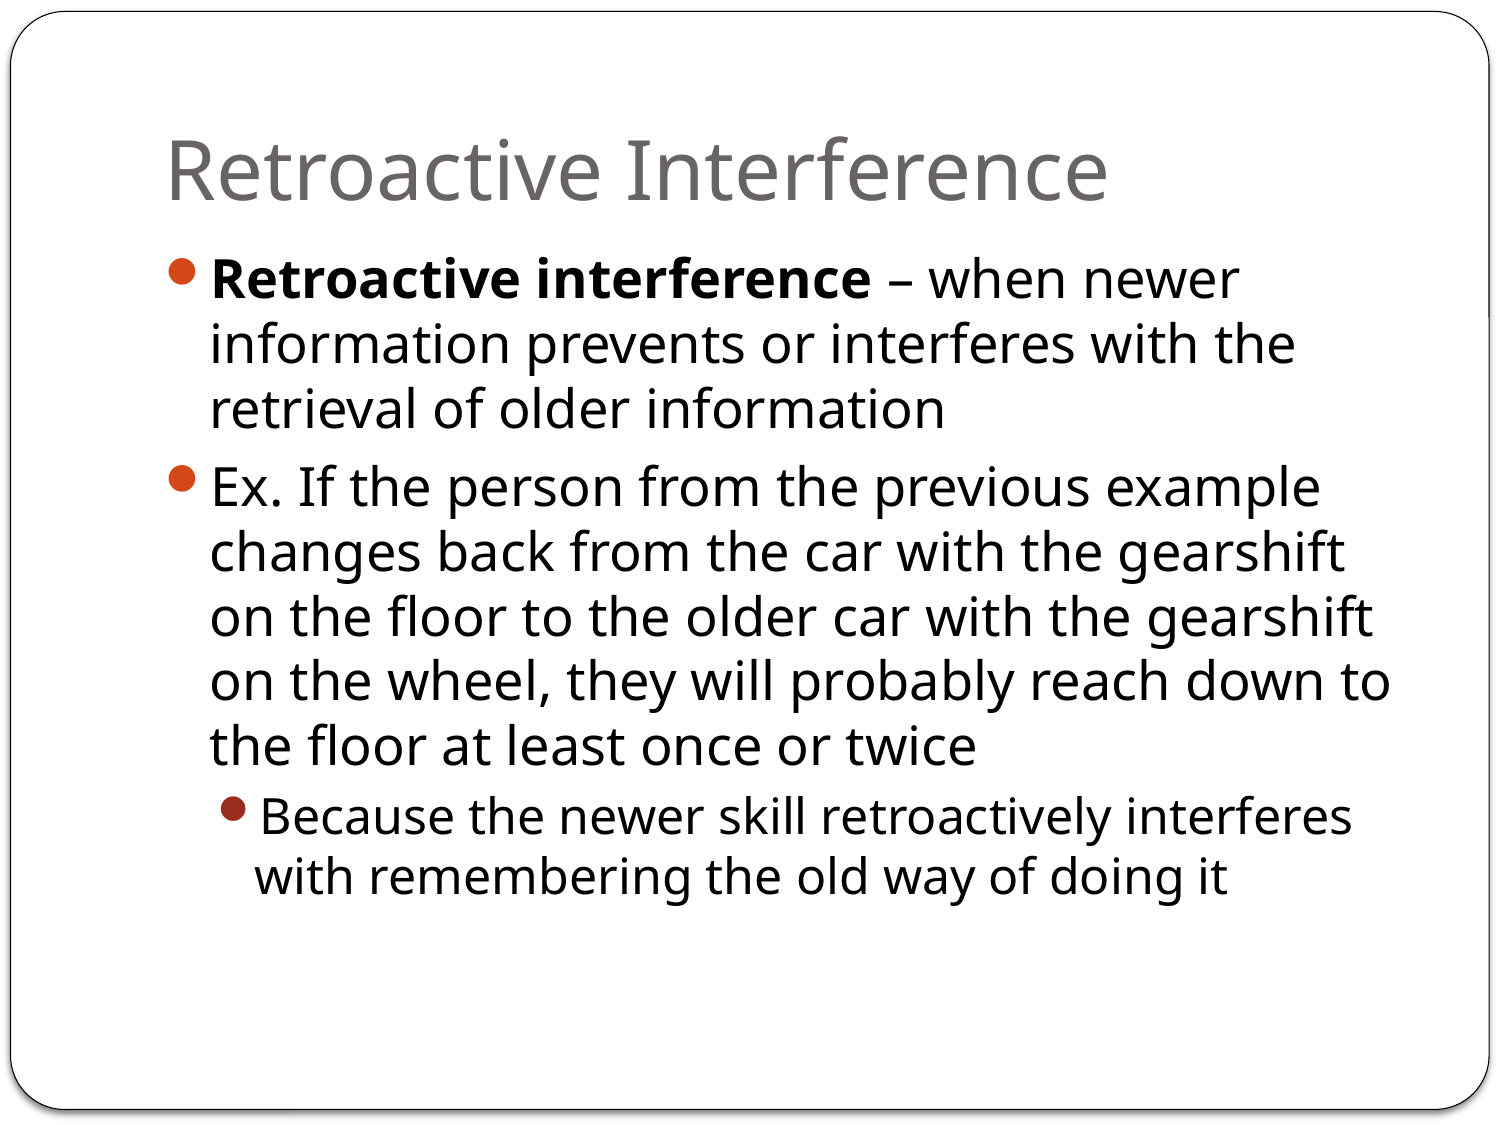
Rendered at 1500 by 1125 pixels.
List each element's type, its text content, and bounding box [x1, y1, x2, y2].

list Retroactive interference – when newer information prevents or interferes with the retrieval of older information Ex. If the person from the previous example changes back from the car with the gearshift on the floor to the older car with the gearshift on the wheel, they will probably reach down to the floor at least once or twice Because the newer skill retroactively interferes with remembering the old way of doing it [150, 237, 1425, 988]
title Retroactive Interference [150, 45, 1425, 233]
